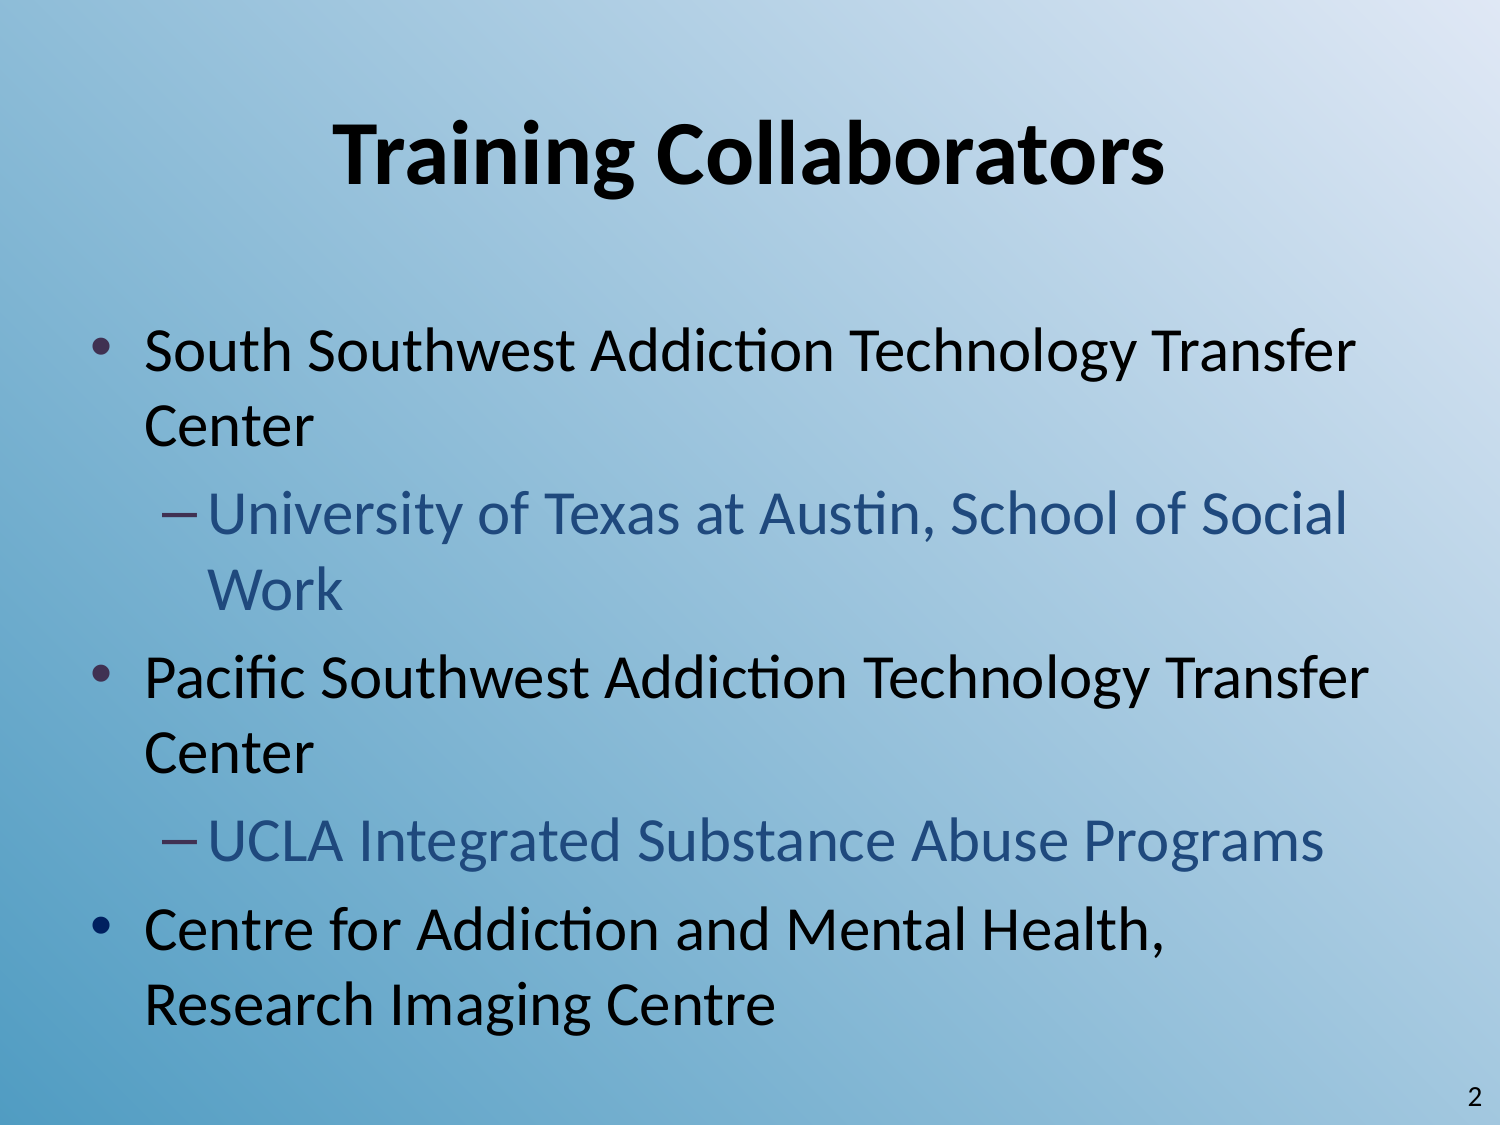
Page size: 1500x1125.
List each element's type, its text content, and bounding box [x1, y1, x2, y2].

slide_number 2 [1147, 1065, 1498, 1125]
title Training Collaborators [0, 45, 1500, 250]
list South Southwest Addiction Technology Transfer Center University of Texas at Austin, School of Social Work Pacific Southwest Addiction Technology Transfer Center UCLA Integrated Substance Abuse Programs Centre for Addiction and Mental Health, Research Imaging Centre [75, 212, 1413, 1050]
